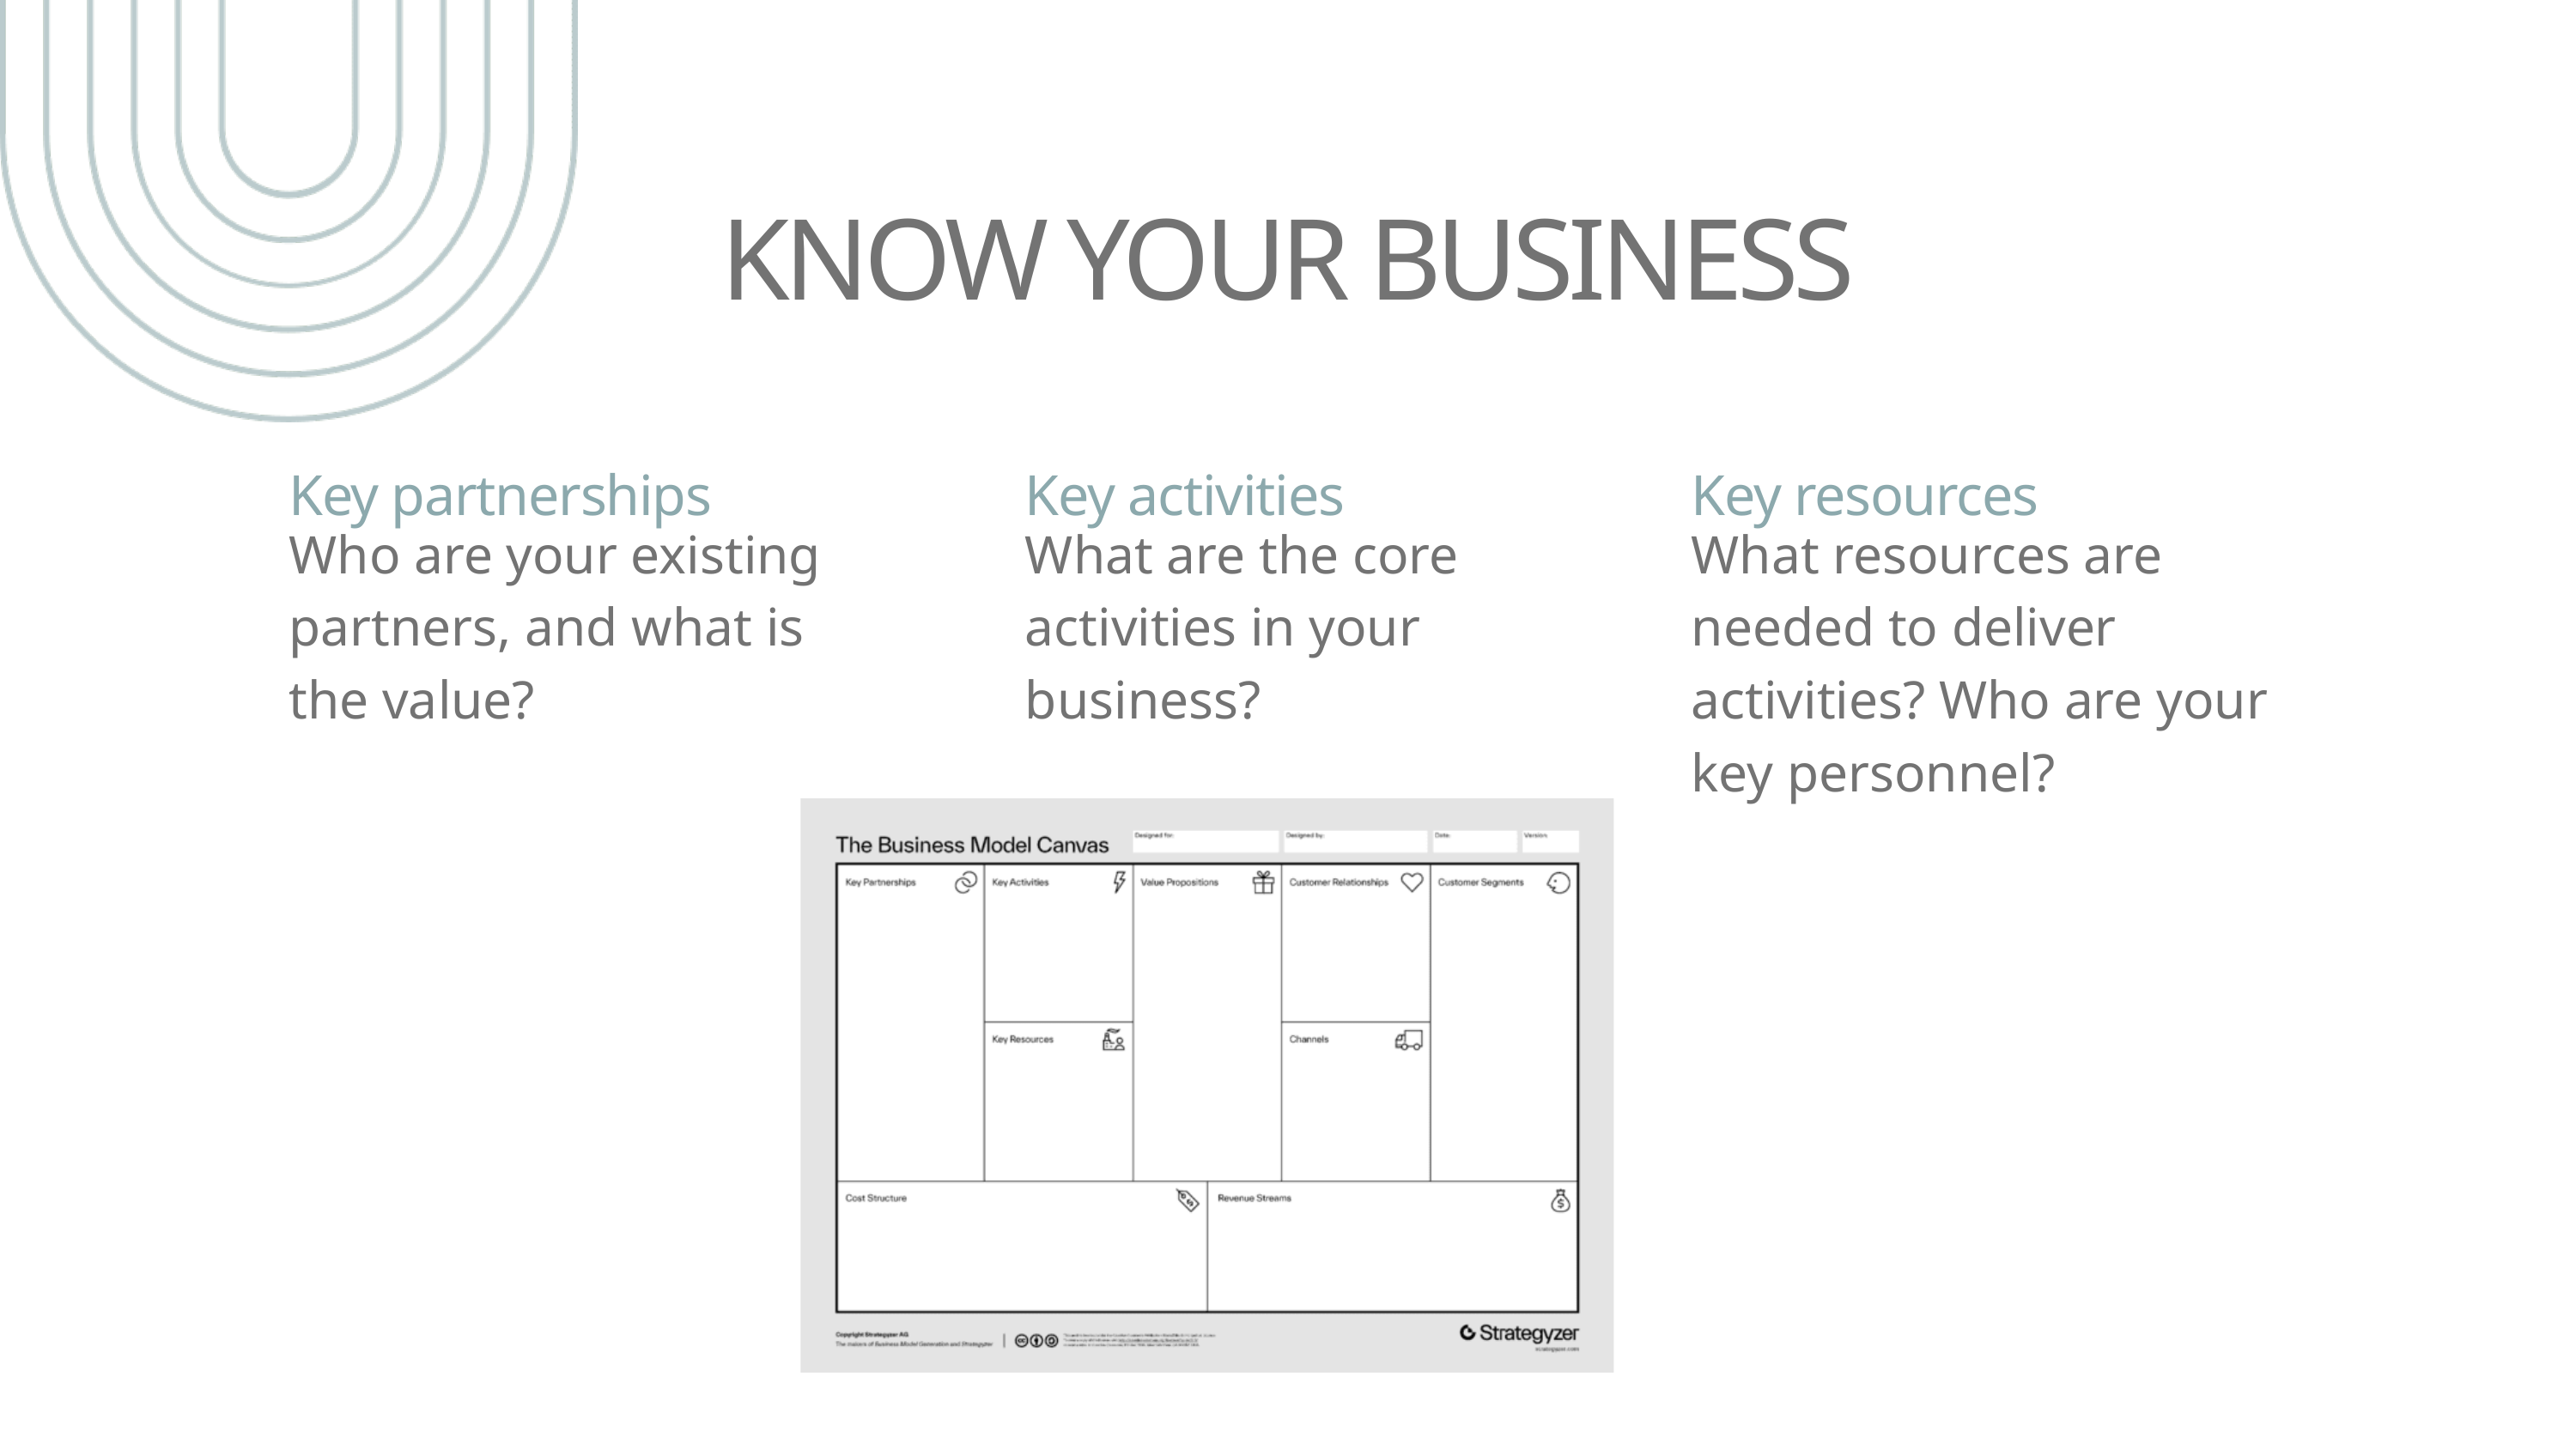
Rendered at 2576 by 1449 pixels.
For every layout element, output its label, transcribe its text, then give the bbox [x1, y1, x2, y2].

text_box Key activities [1024, 448, 1535, 511]
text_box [800, 798, 1614, 1373]
text_box Key partnerships [289, 448, 869, 511]
text_box Key resources [1691, 448, 2271, 511]
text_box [0, 0, 579, 422]
text_box KNOW YOUR BUSINESS [582, 198, 2096, 323]
text_box Who are your existing partners, and what is the value? [289, 511, 869, 730]
text_box What resources are needed to deliver activities? Who are your key personnel? [1691, 511, 2271, 803]
text_box What are the core activities in your business? [1024, 511, 1535, 730]
